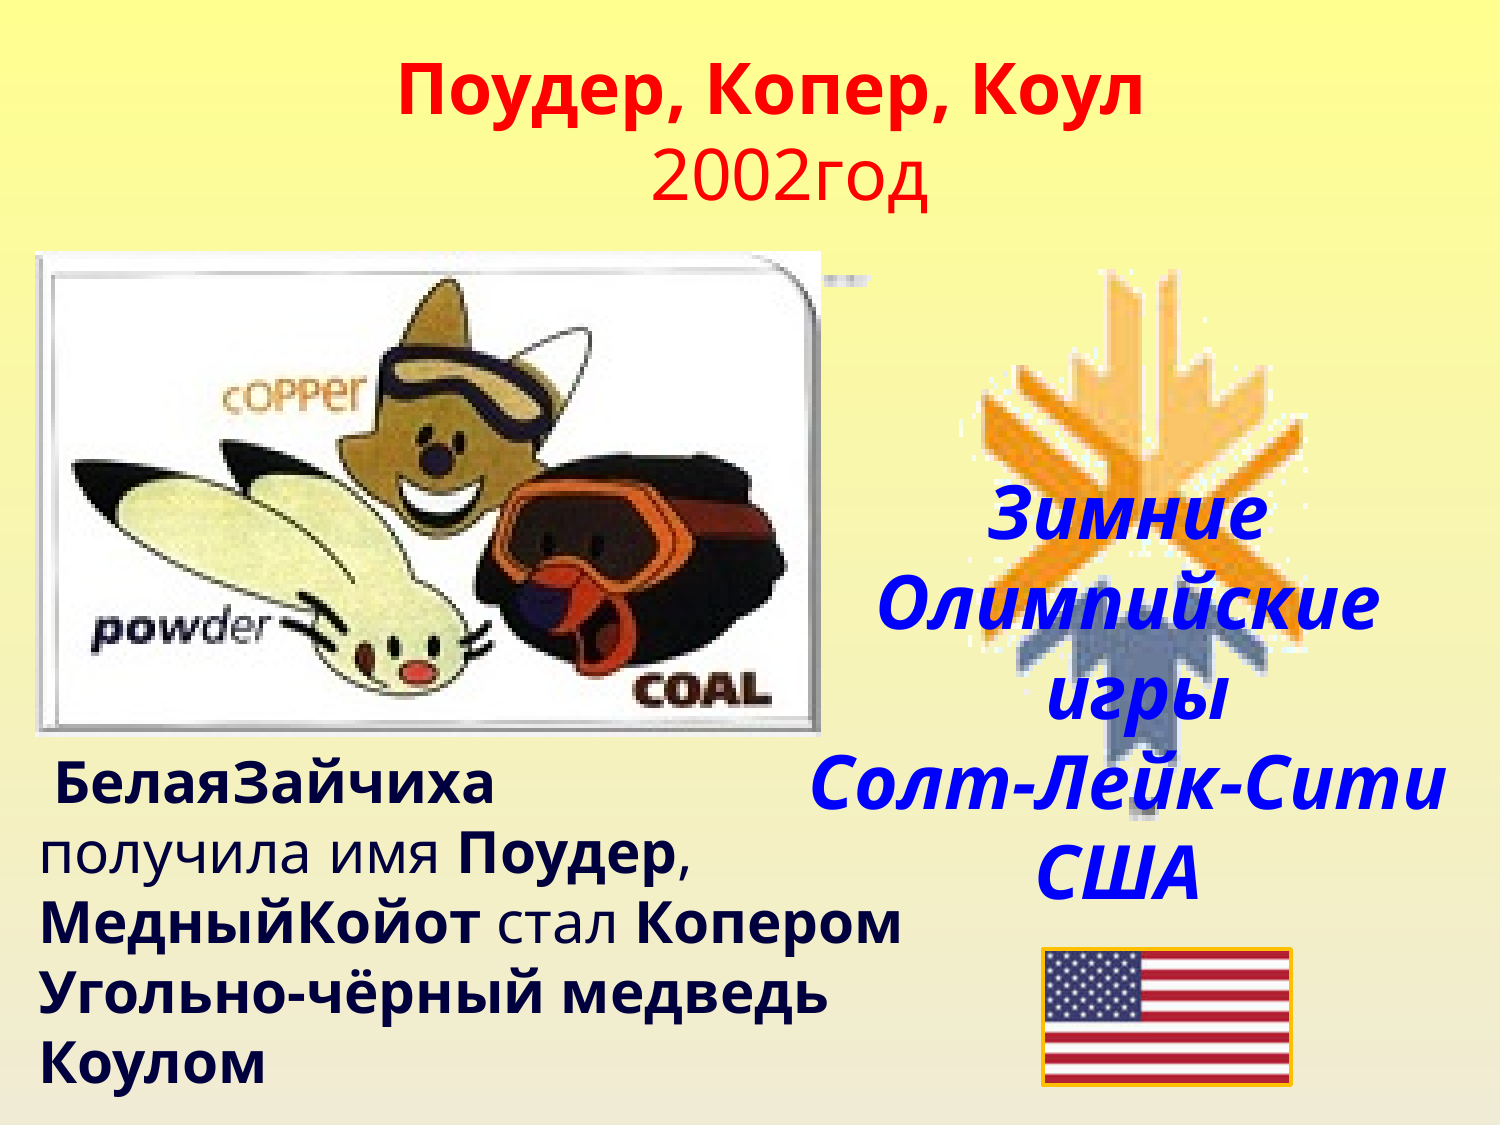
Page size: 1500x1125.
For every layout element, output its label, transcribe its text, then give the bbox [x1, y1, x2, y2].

title Поудер, Копер, Коул 2002год [105, 35, 1456, 223]
text_box БелаяЗайчиха получила имя Поудер, МедныйКойот стал Копером Угольно-чёрный медведь Коулом [23, 738, 950, 1103]
text_box [1041, 947, 1293, 1087]
picture [34, 251, 1466, 821]
text_box Зимние Олимпийские игры Солт-Лейк-Сити США [950, 828, 1464, 922]
